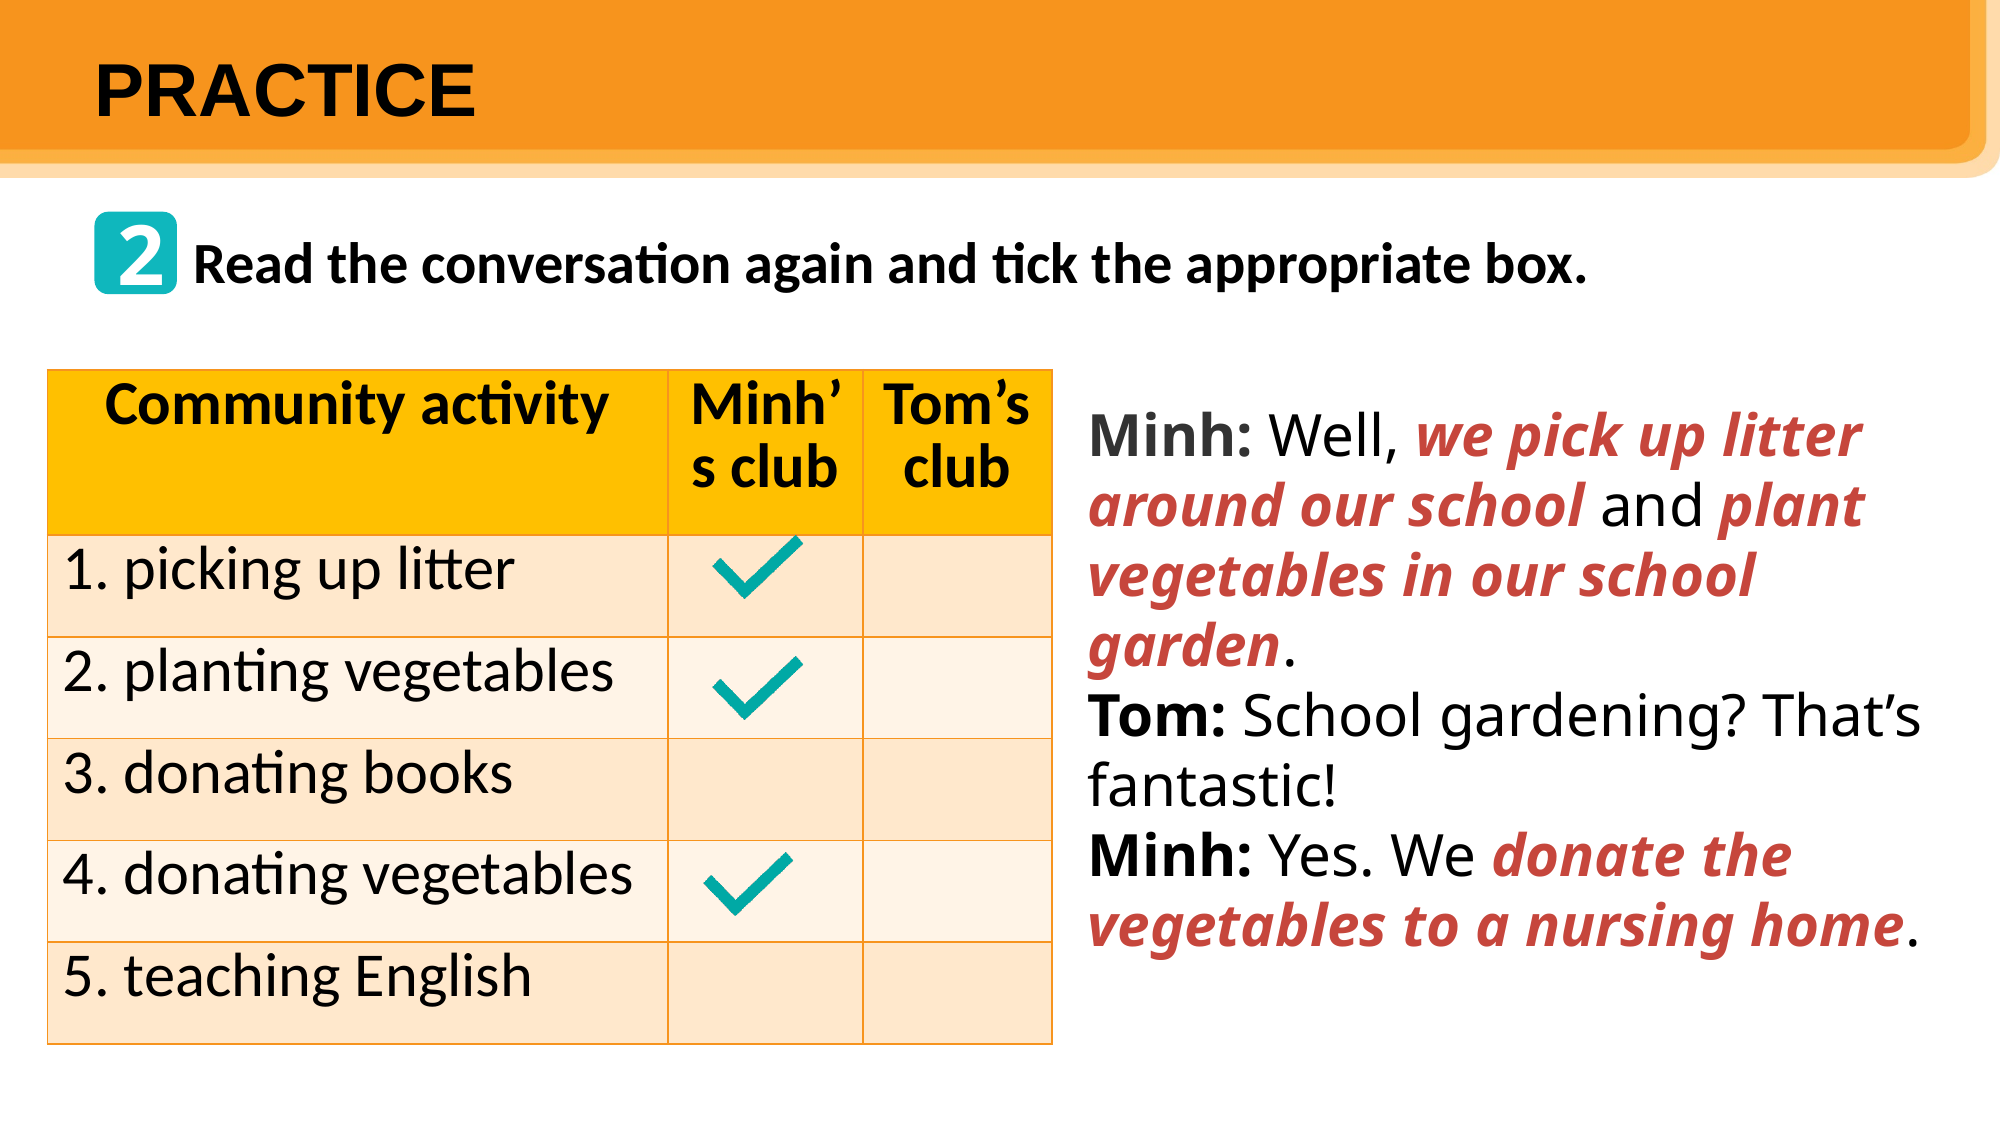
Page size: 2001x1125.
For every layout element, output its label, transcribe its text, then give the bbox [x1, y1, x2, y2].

table_cell [669, 536, 862, 636]
table_cell 5. teaching English [48, 943, 667, 1043]
table_cell [864, 536, 1051, 636]
table_cell [864, 739, 1051, 840]
picture [710, 640, 805, 735]
text_box [169, 212, 178, 294]
picture [701, 836, 795, 931]
table_cell [669, 943, 862, 1043]
table_cell 4. donating vegetables [48, 841, 667, 941]
table_cell [669, 739, 862, 840]
text_box 2 [103, 194, 169, 310]
table_cell [864, 943, 1051, 1043]
table_header Minh’s club [669, 371, 862, 534]
text_box [93, 211, 103, 295]
table_cell 2. planting vegetables [48, 638, 667, 738]
table_cell 3. donating books [48, 739, 667, 840]
table_cell 1. picking up litter [48, 536, 667, 636]
table_header Community activity [48, 371, 667, 534]
table_cell [864, 638, 1051, 738]
table_cell [669, 638, 862, 738]
picture [0, 0, 2000, 178]
table_header Tom’s club [864, 371, 1051, 534]
text_box Minh: Well, we pick up litter around our school and plant vegetables in our school garden. Tom: School gardening? That’s fantastic! Minh: Yes. We donate the vegetables to a nursing home. [1072, 383, 1978, 948]
table_cell [864, 841, 1051, 941]
table_cell [669, 841, 862, 941]
picture [710, 519, 805, 614]
text_box Read the conversation again and tick the appropriate box. [178, 217, 1791, 303]
